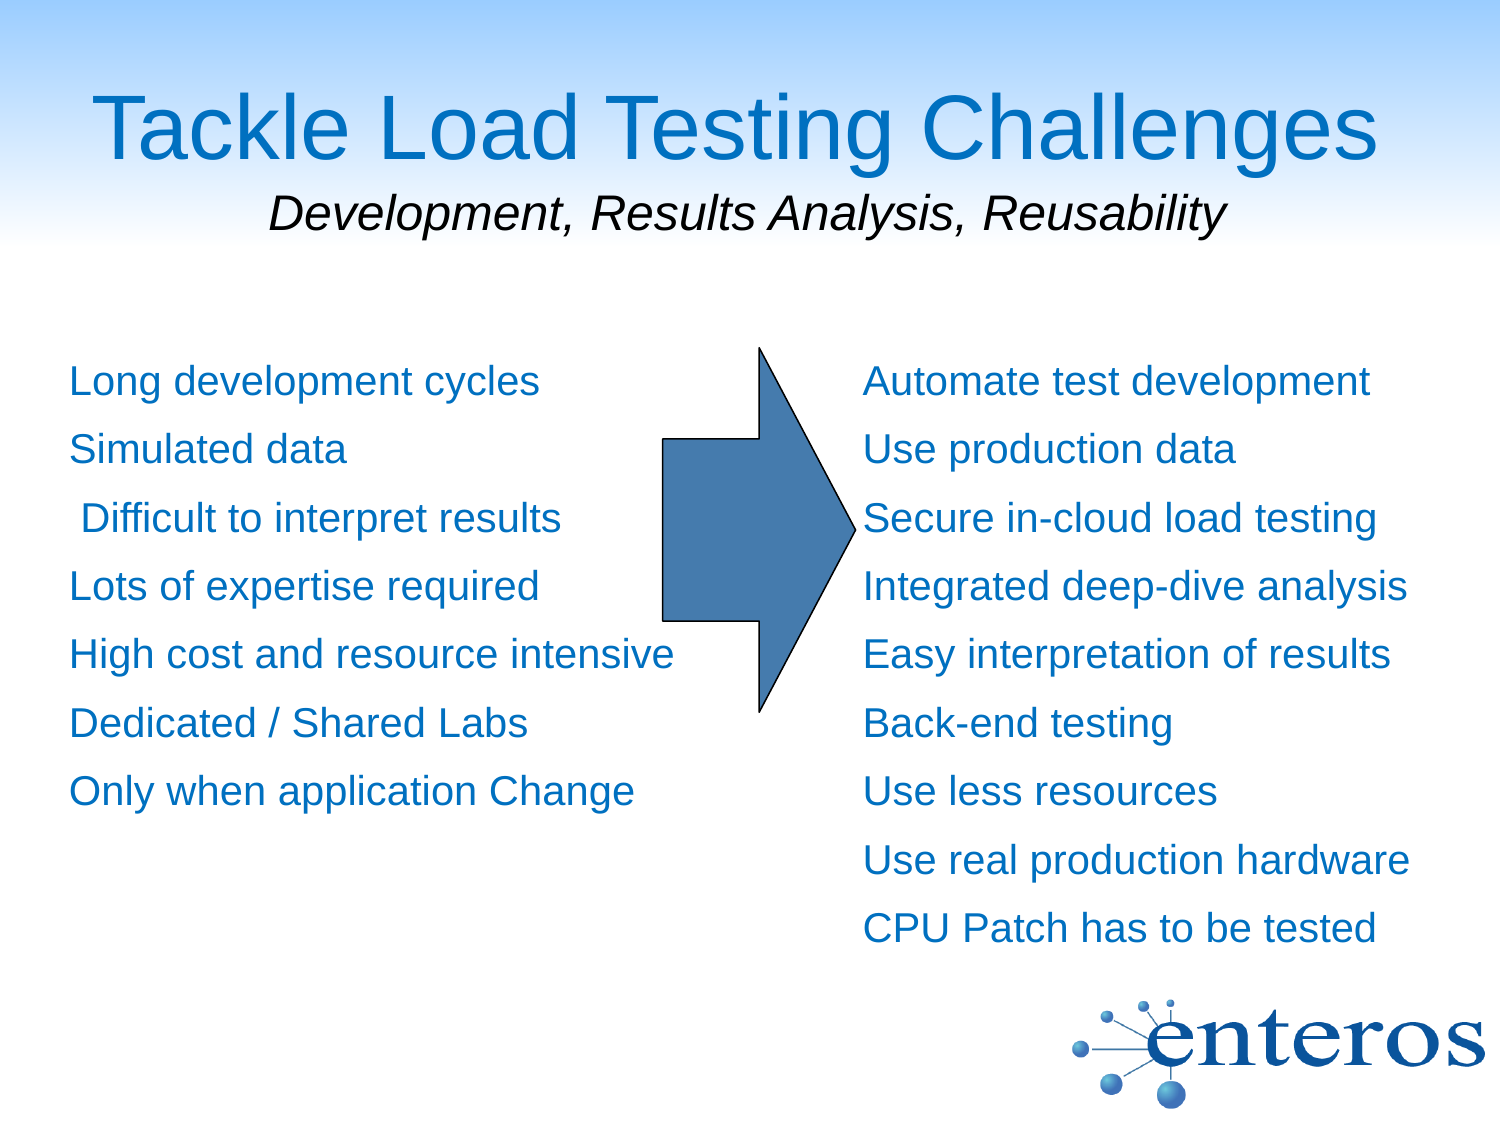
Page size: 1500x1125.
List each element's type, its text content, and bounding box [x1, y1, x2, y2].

text_box Development, Results Analysis, Reusability [0, 137, 1500, 293]
title Tackle Load Testing Challenges [61, 52, 1412, 137]
text_box Automate test development Use production data Secure in-cloud load testing Integrated deep-dive analysis Easy interpretation of results Back-end testing Use less resources Use real production hardware CPU Patch has to be tested [847, 352, 1473, 967]
picture [1056, 985, 1500, 1125]
list Long development cycles Simulated data Difficult to interpret results Lots of expertise required High cost and resource intensive Dedicated / Shared Labs Only when application Change [53, 352, 704, 902]
text_box [662, 347, 856, 713]
